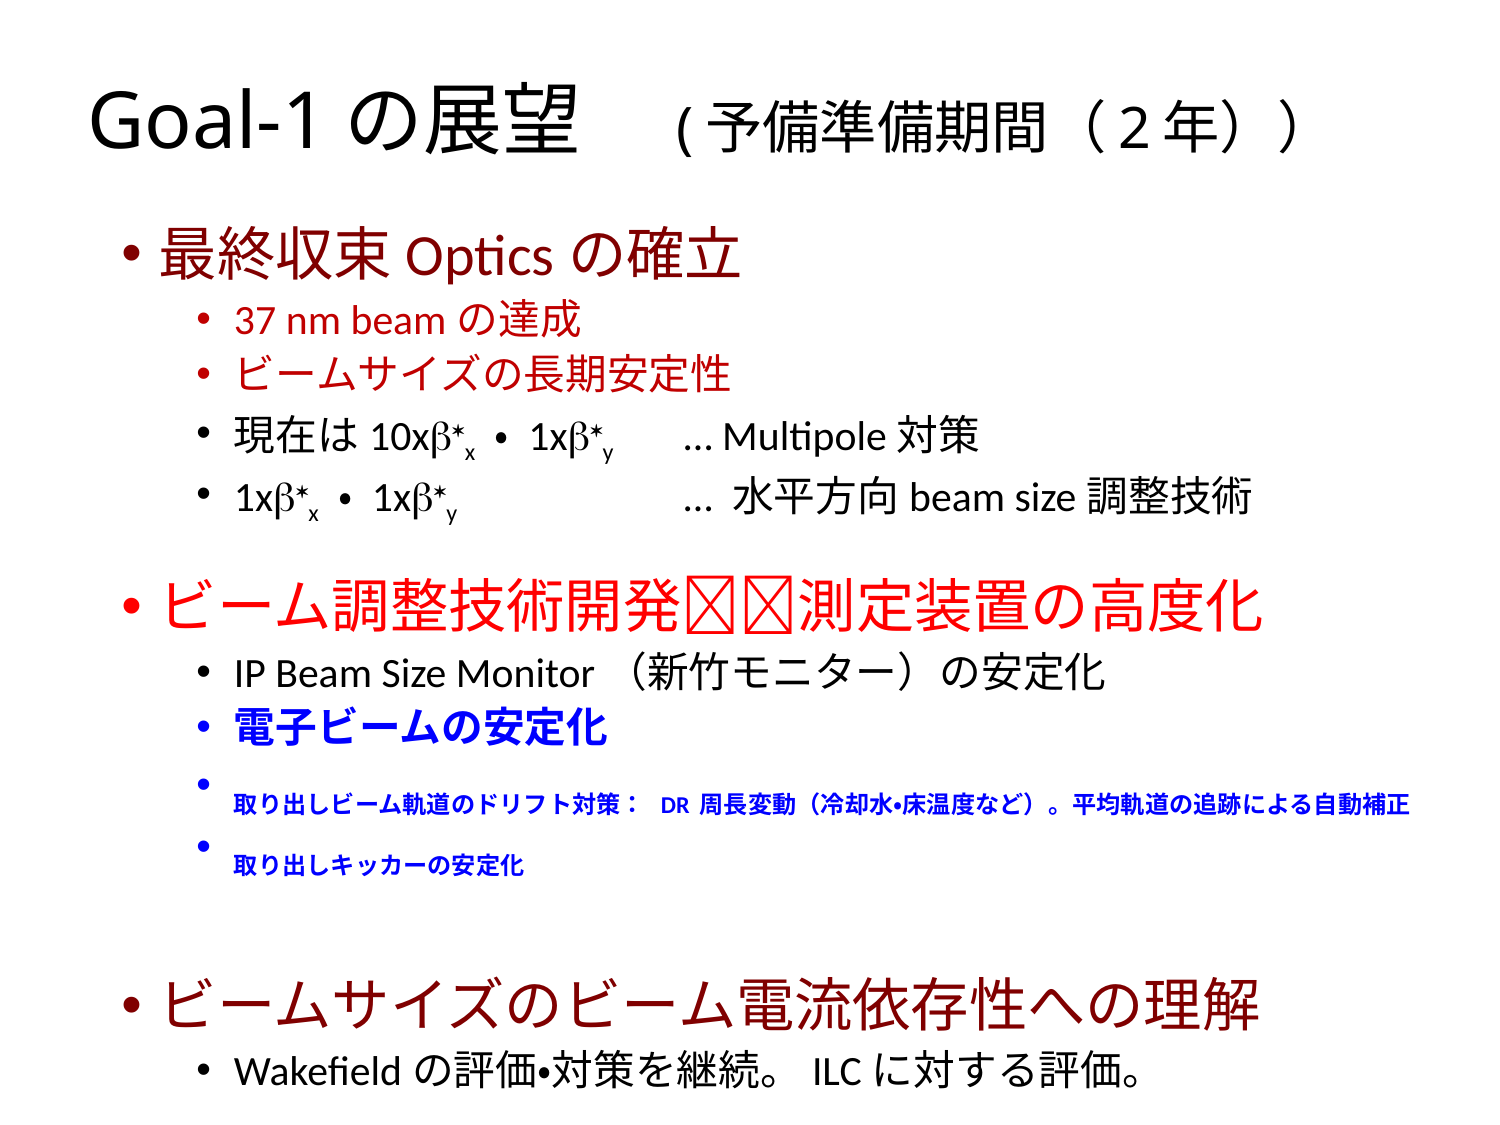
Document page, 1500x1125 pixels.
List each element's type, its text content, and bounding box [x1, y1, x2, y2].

list 最終収束Opticsの確立 37 nm beamの達成 ビームサイズの長期安定性 現在は10xb*x ・ 1xb*y … Multipole対策 1xb*x ・ 1xb*y … 水平方向beam size調整技術 ビーム調整技術開発測定装置の高度化 IP Beam Size Monitor（新竹モニター）の安定化 電子ビームの安定化 取り出しビーム軌道のドリフト対策： DR周長変動（冷却水・床温度など）。平均軌道の追跡による自動補正 取り出しキッカーの安定化 ビームサイズのビーム電流依存性への理解 Wakefieldの評価・対策を継続。ILCに対する評価。 [106, 217, 1484, 1042]
title Goal-1の展望 (予備準備期間（2年）） [72, 28, 1423, 173]
